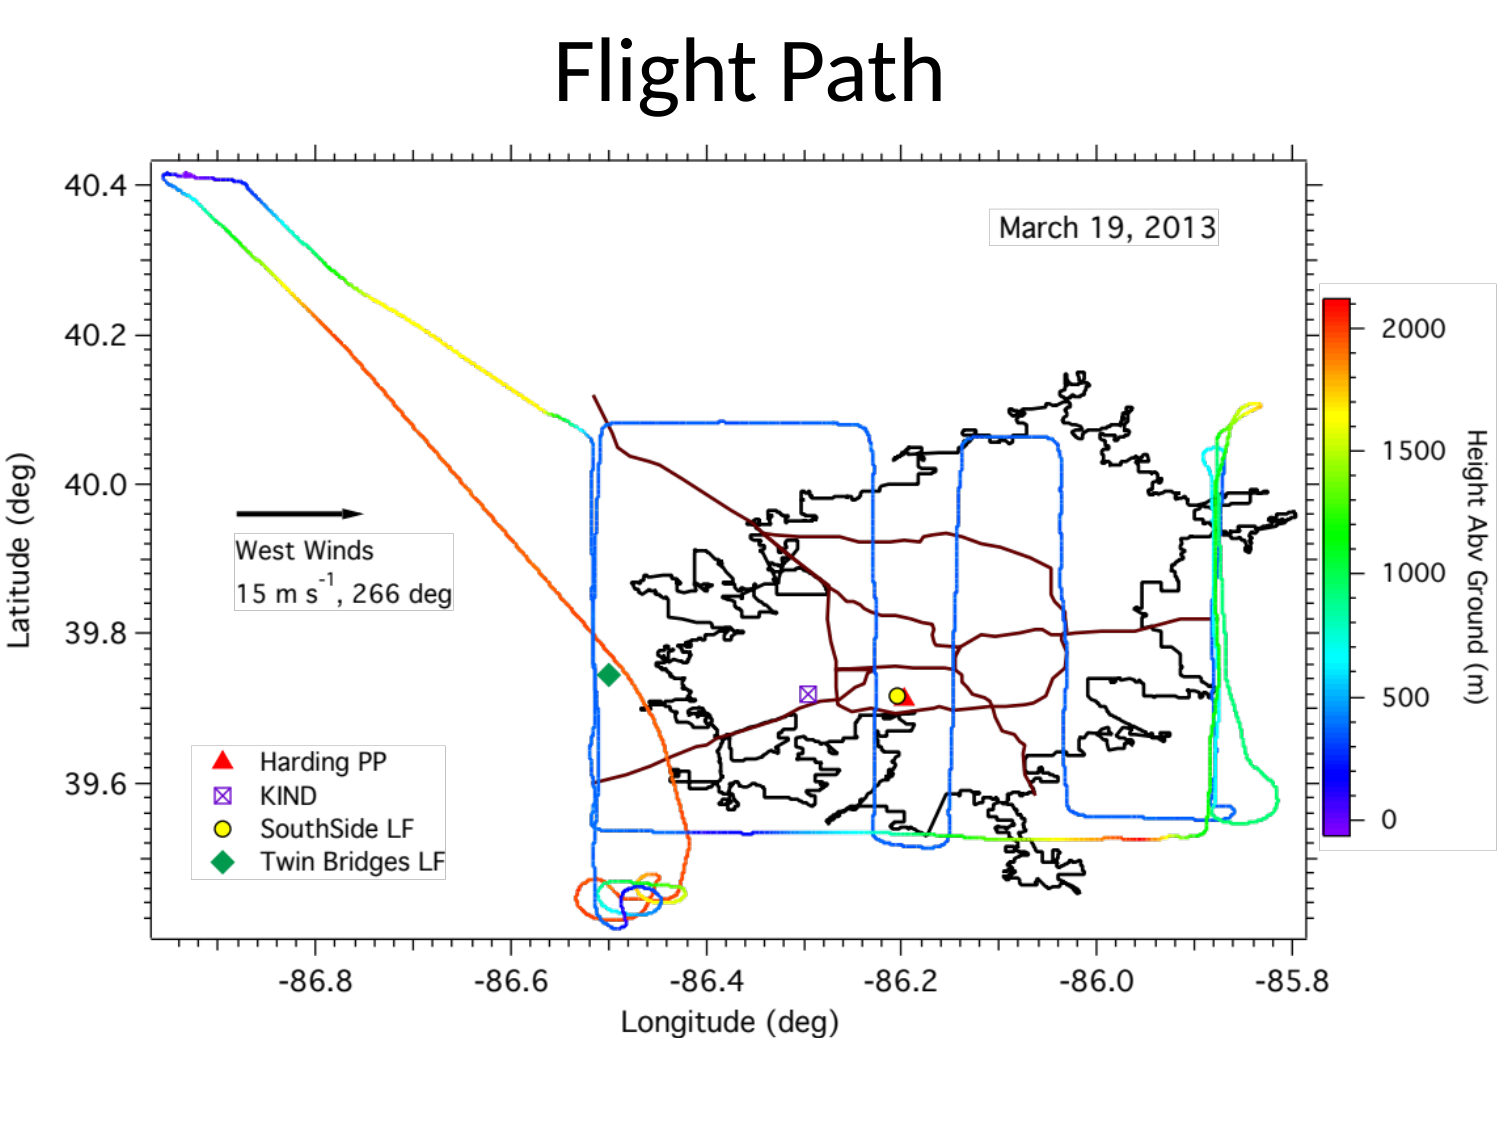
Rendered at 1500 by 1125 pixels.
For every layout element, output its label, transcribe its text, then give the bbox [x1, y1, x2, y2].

picture [0, 137, 1500, 1038]
title Flight Path [75, 0, 1425, 136]
